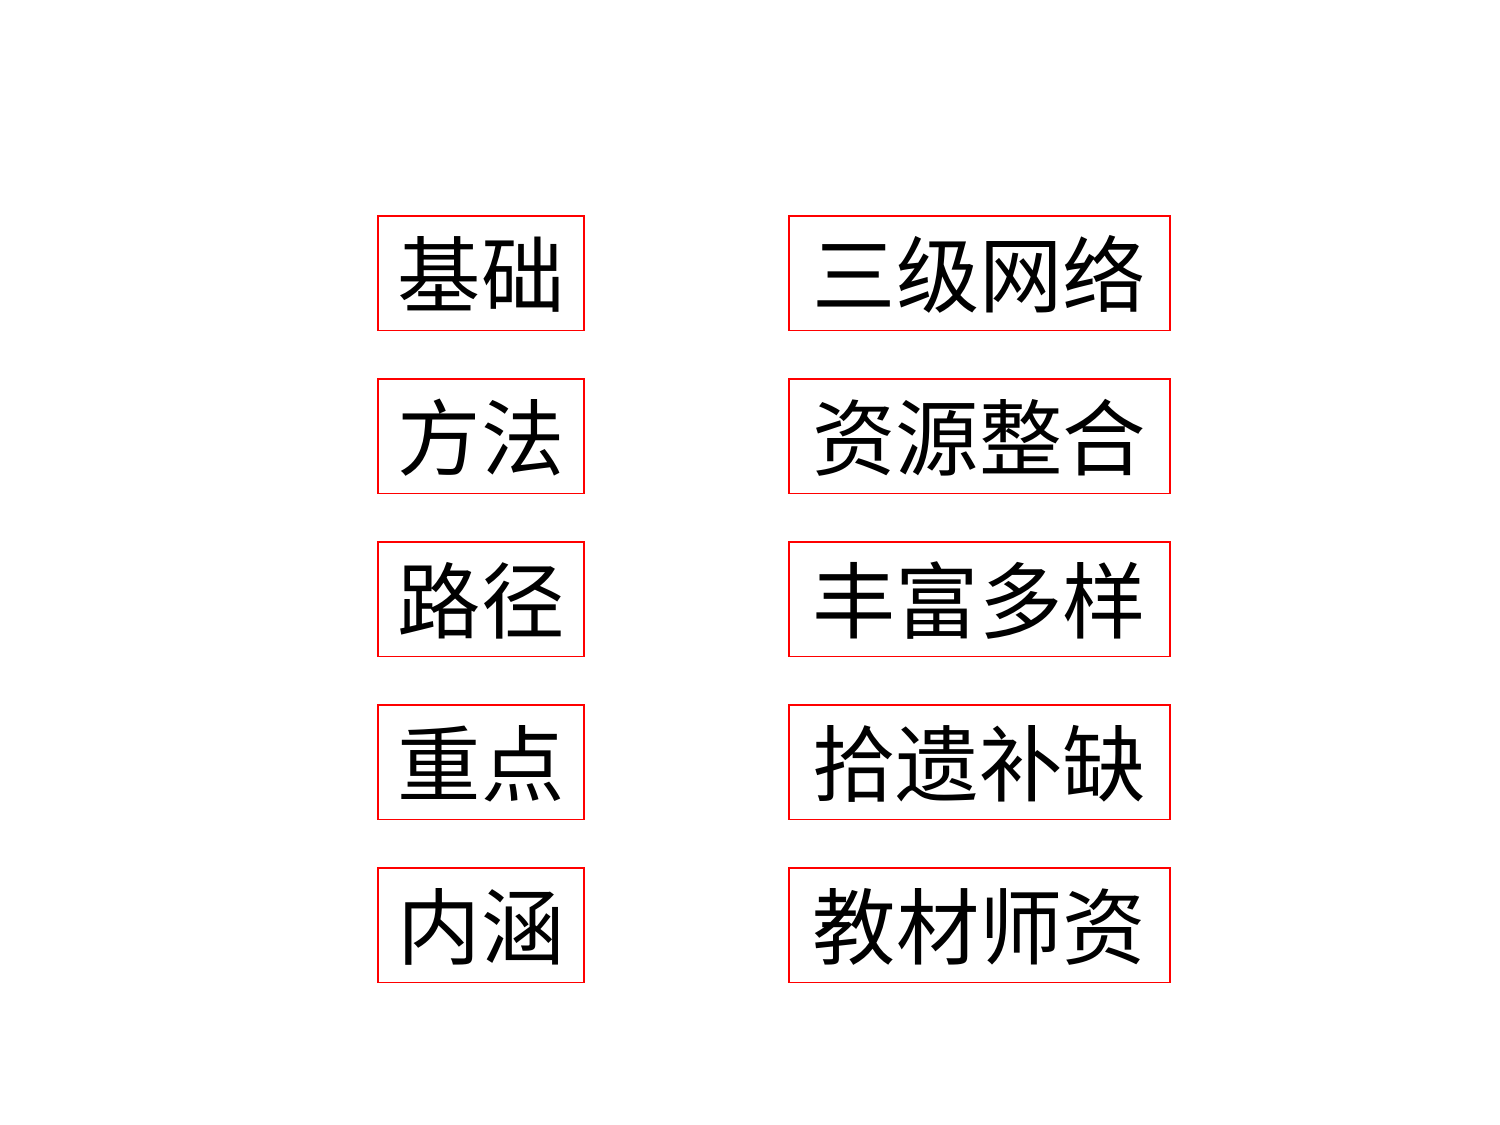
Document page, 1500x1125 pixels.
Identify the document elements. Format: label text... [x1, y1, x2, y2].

text_box 资源整合 [789, 378, 1170, 494]
text_box 拾遗补缺 [789, 704, 1170, 820]
text_box 内涵 [378, 867, 584, 983]
text_box 基础 [378, 215, 584, 331]
text_box 路径 [378, 541, 584, 657]
text_box 方法 [378, 378, 584, 494]
text_box 重点 [378, 704, 584, 820]
text_box 三级网络 [789, 215, 1170, 331]
text_box 丰富多样 [789, 541, 1170, 657]
text_box 教材师资 [789, 867, 1170, 983]
